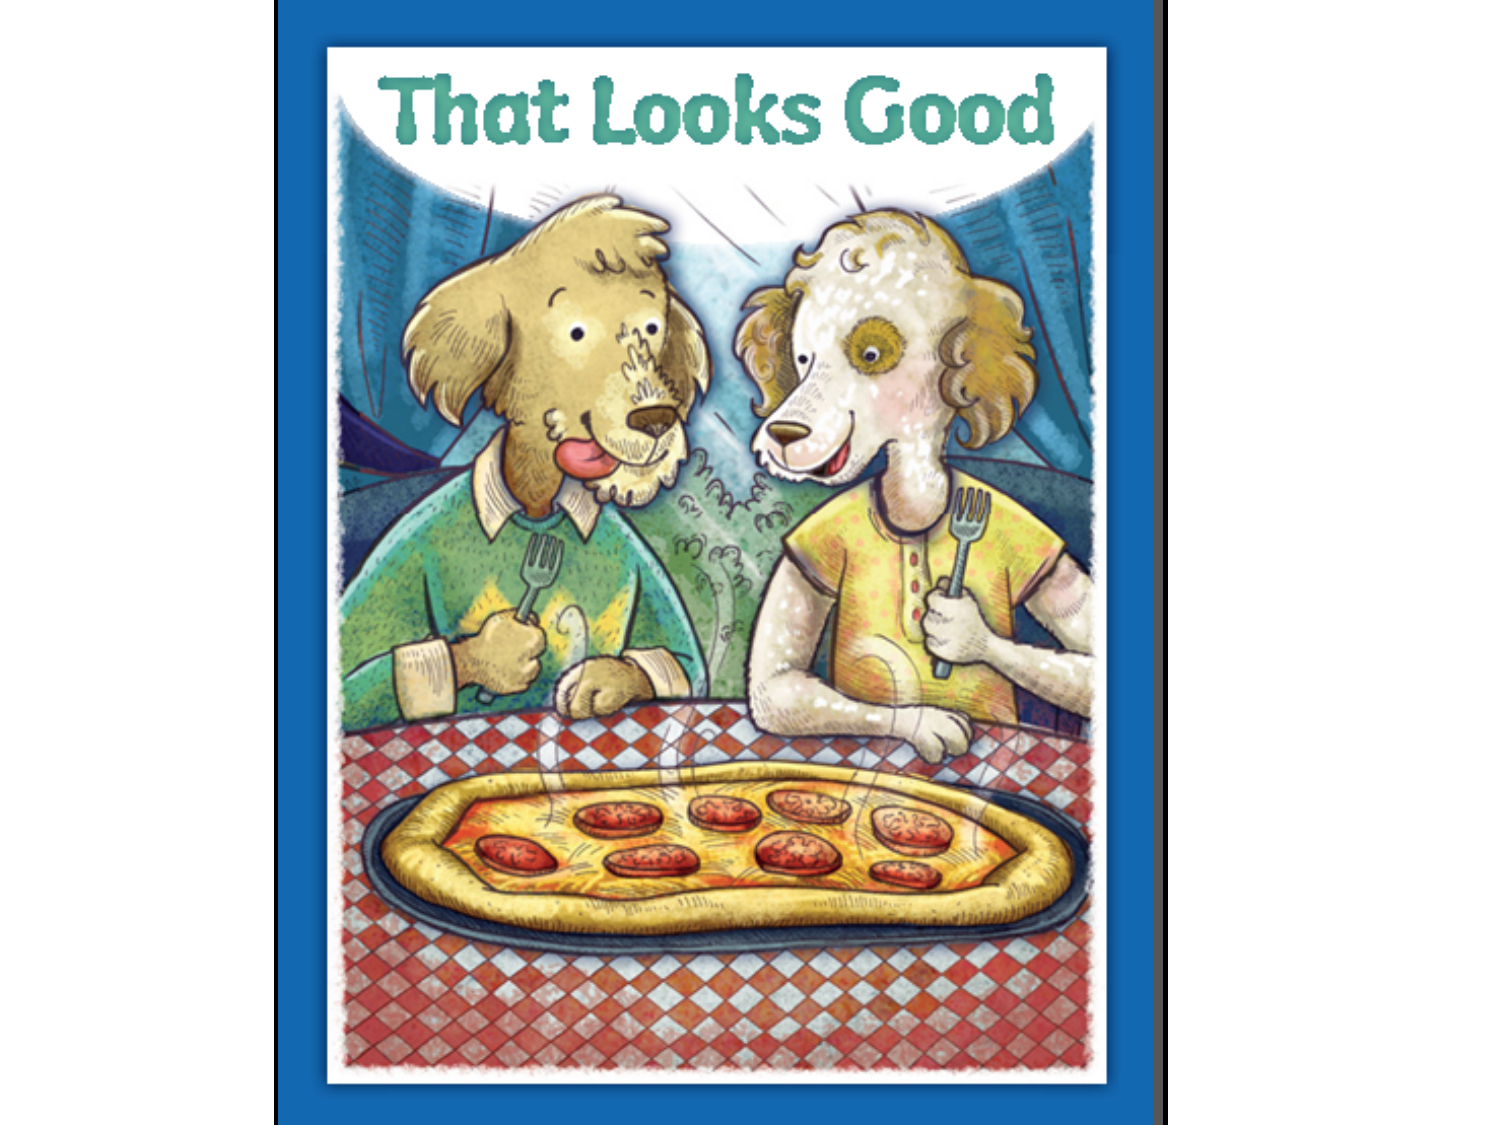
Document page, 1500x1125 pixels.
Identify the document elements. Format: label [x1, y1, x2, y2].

picture [277, 0, 1164, 1125]
